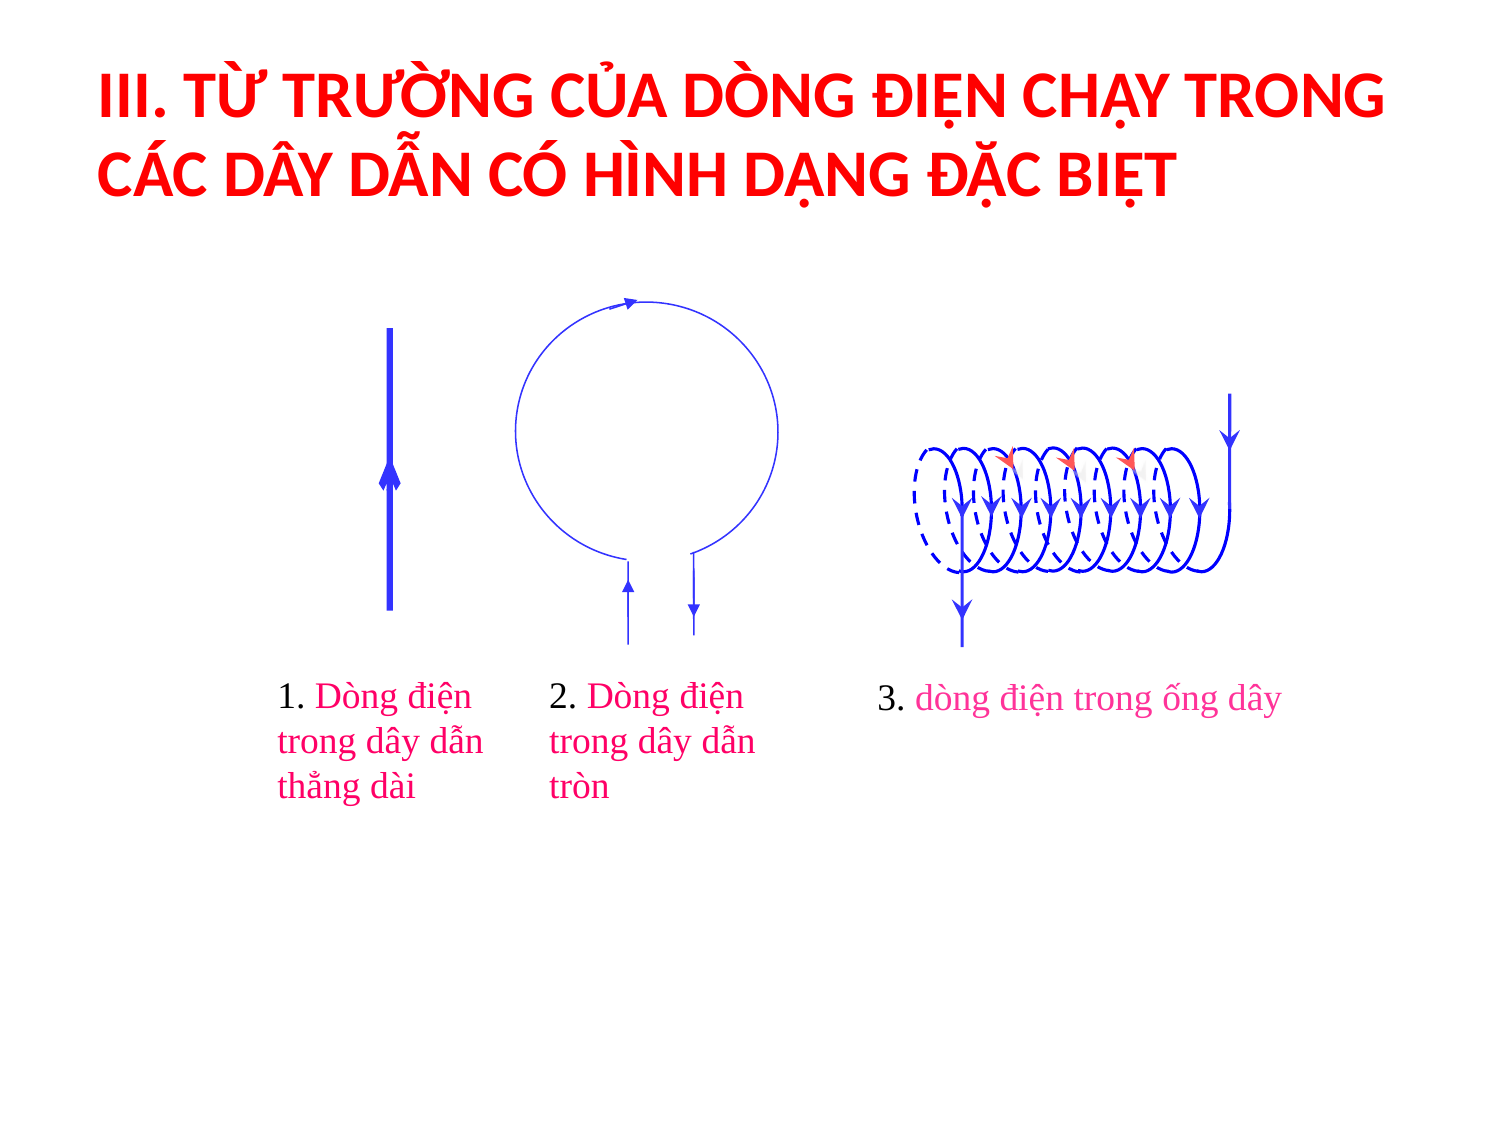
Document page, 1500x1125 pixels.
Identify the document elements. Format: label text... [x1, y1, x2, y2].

text_box III. TỪ TRƯỜNG CỦA DÒNG ĐIỆN CHẠY TRONG CÁC DÂY DẪN CÓ HÌNH DẠNG ĐẶC BIỆT [83, 42, 1428, 218]
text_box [862, 393, 1313, 727]
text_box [515, 299, 834, 816]
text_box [262, 328, 515, 816]
